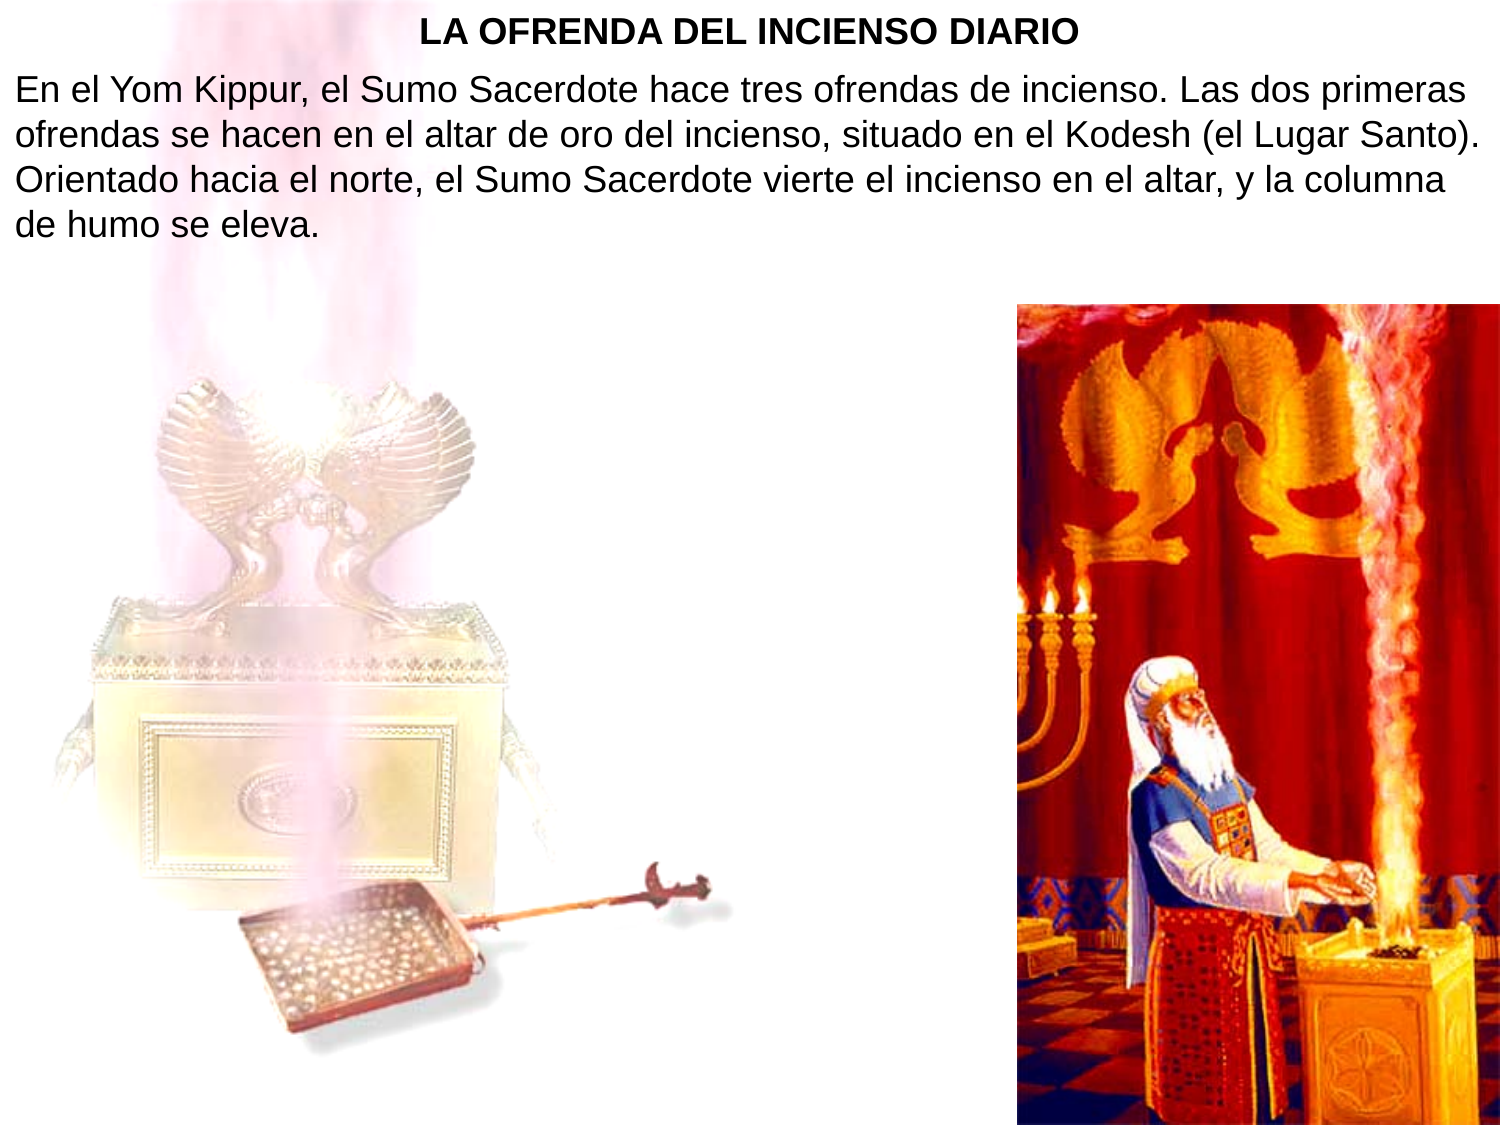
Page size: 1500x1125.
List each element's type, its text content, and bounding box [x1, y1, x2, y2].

picture [0, 253, 1500, 1125]
text_box LA OFRENDA DEL INCIENSO DIARIO En el Yom Kippur, el Sumo Sacerdote hace tres ofrendas de incienso. Las dos primeras ofrendas se hacen en el altar de oro del incienso, situado en el Kodesh (el Lugar Santo). Orientado hacia el norte, el Sumo Sacerdote vierte el incienso en el altar, y la columna de humo se eleva. [0, 0, 1500, 253]
